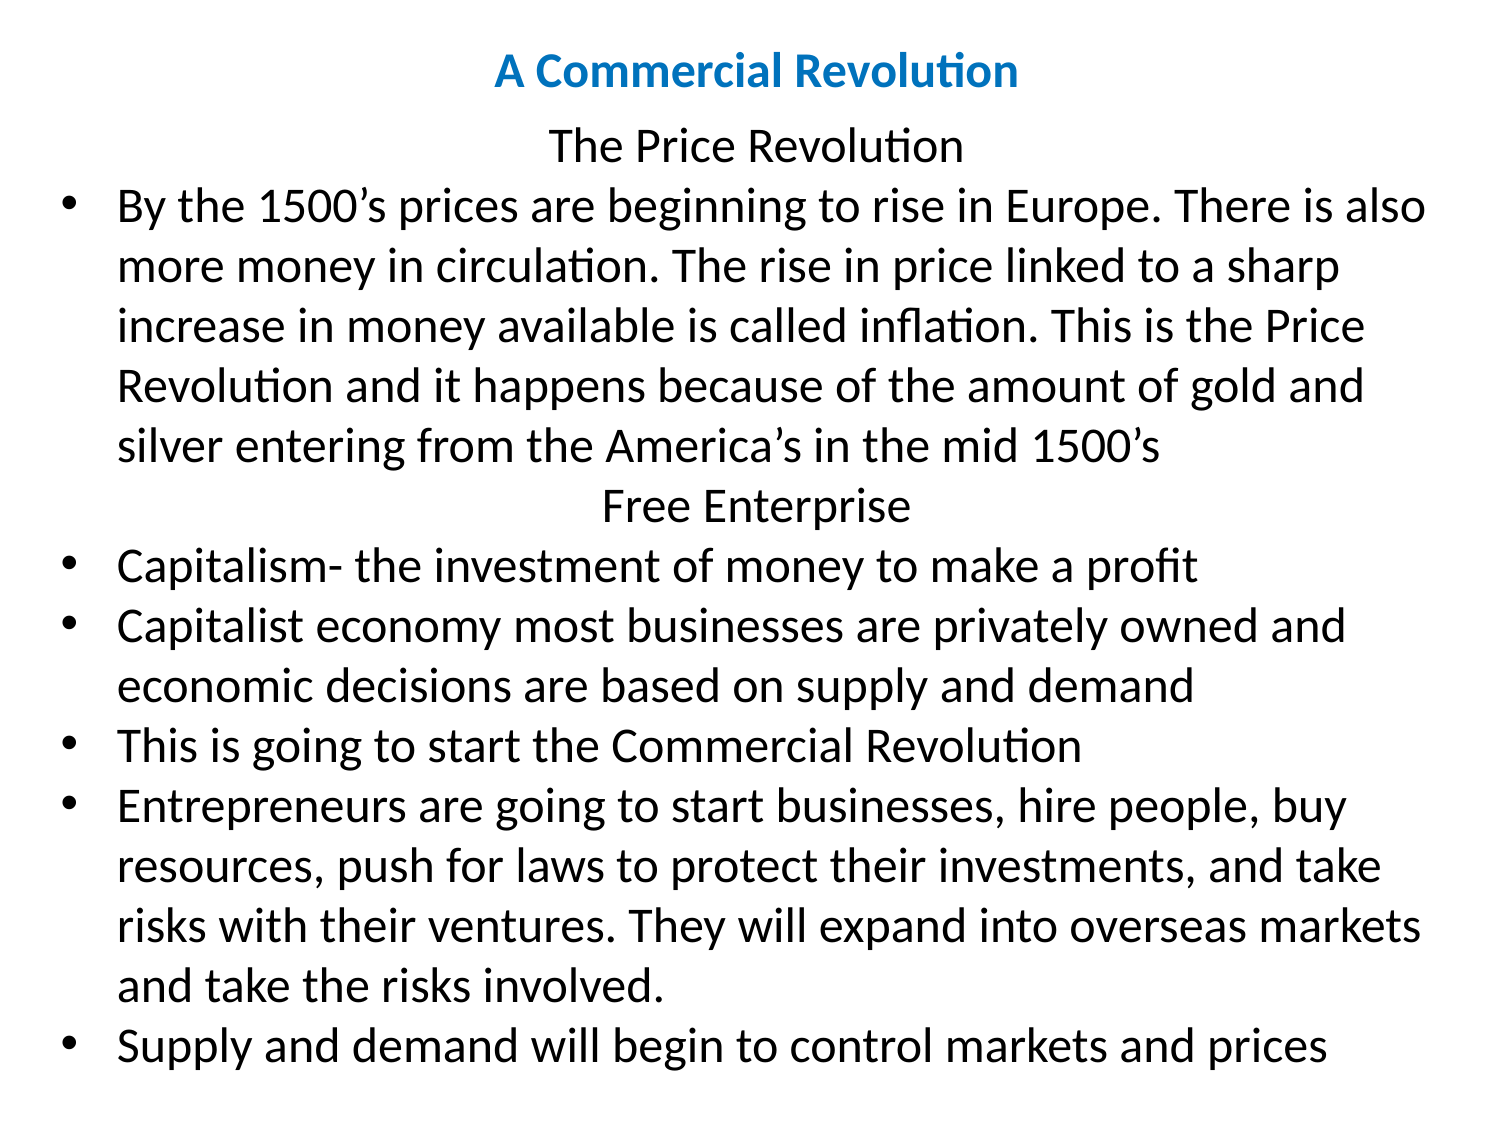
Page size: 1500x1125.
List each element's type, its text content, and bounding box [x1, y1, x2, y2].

text_box A Commercial Revolution [45, 29, 1468, 104]
text_box The Price Revolution By the 1500’s prices are beginning to rise in Europe. There is also more money in circulation. The rise in price linked to a sharp increase in money available is called inflation. This is the Price Revolution and it happens because of the amount of gold and silver entering from the America’s in the mid 1500’s Free Enterprise Capitalism- the investment of money to make a profit Capitalist economy most businesses are privately owned and economic decisions are based on supply and demand This is going to start the Commercial Revolution Entrepreneurs are going to start businesses, hire people, buy resources, push for laws to protect their investments, and take risks with their ventures. They will expand into overseas markets and take the risks involved. Supply and demand will begin to control markets and prices [45, 104, 1468, 1080]
